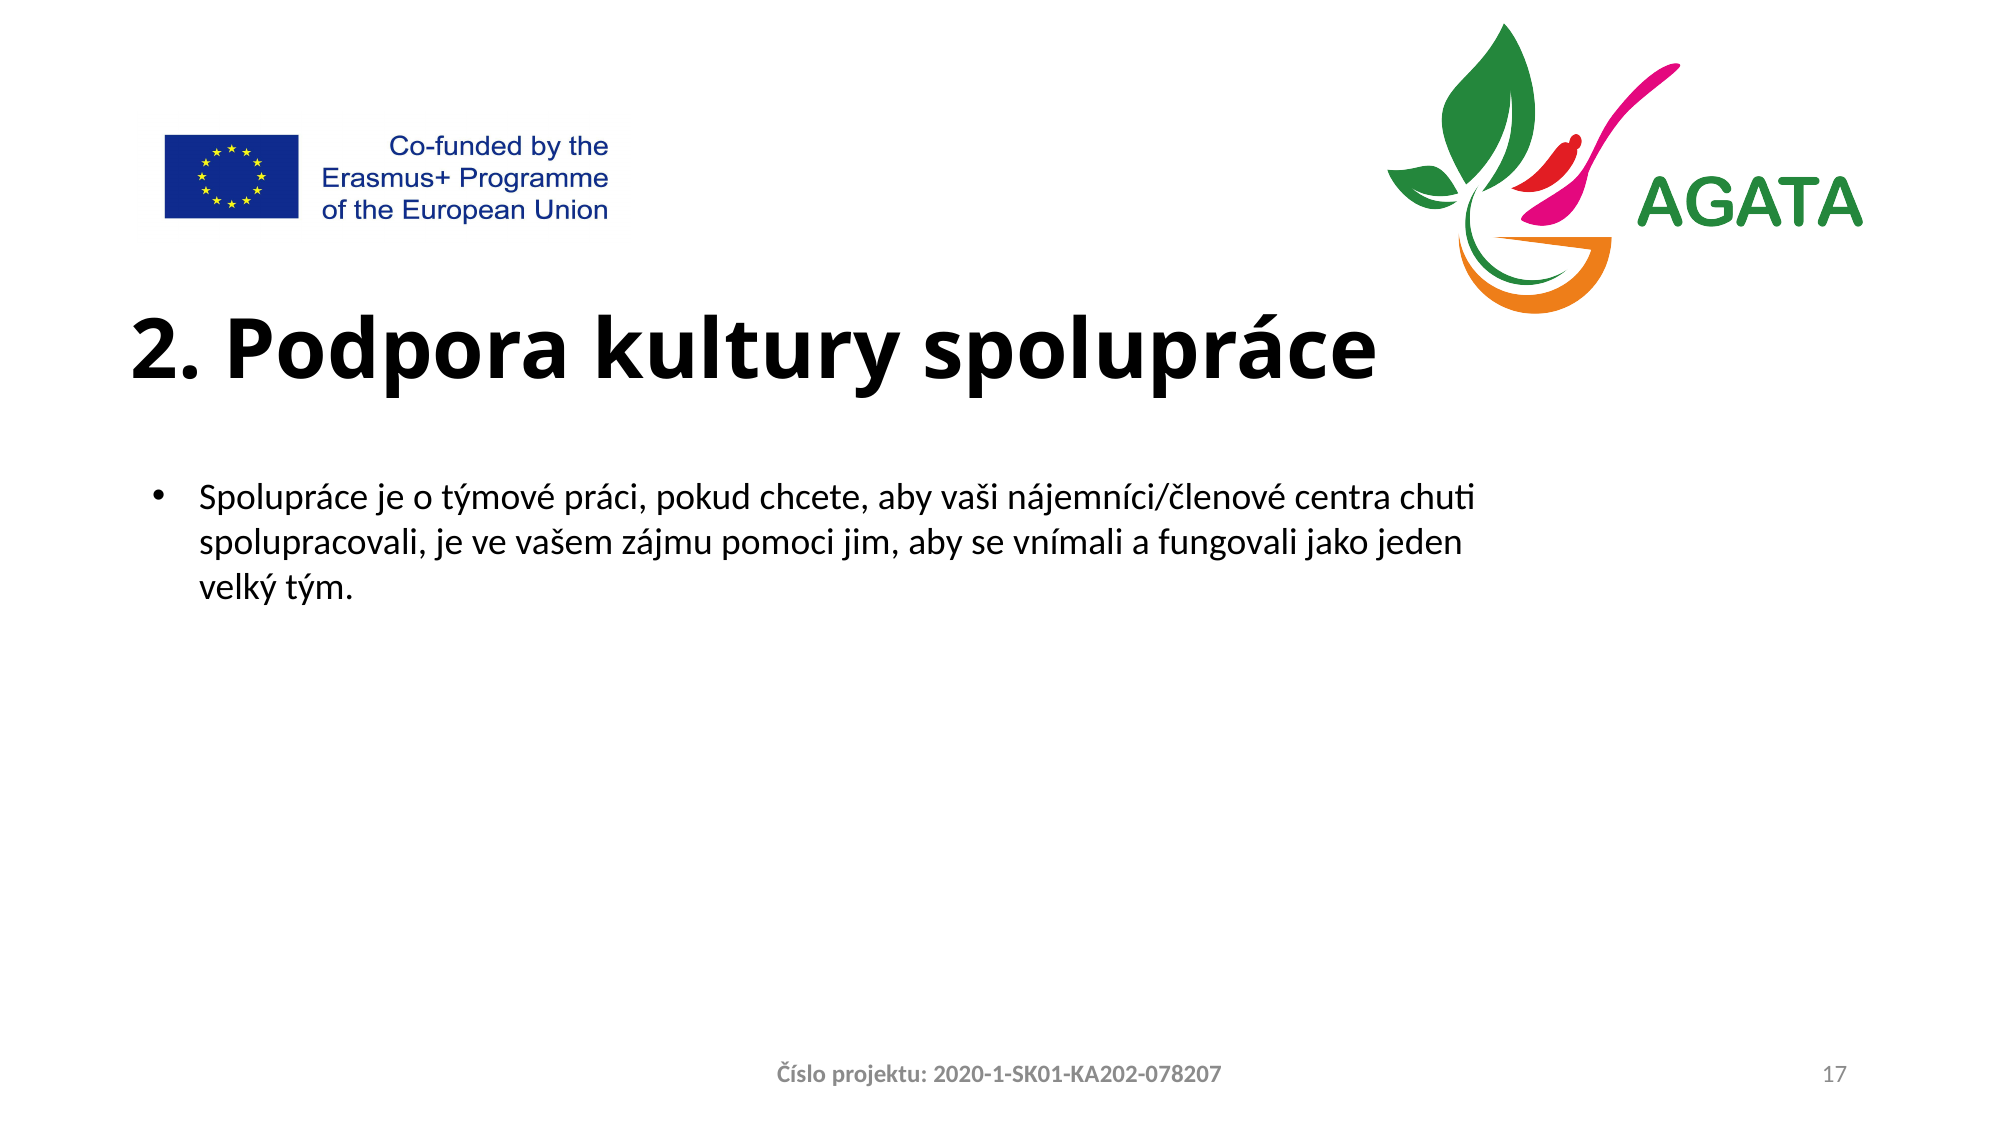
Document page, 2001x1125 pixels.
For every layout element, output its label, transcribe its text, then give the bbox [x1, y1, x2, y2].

slide_number 17 [1412, 1042, 1863, 1103]
footer Číslo projektu: 2020-1-SK01-KA202-078207 [662, 1042, 1338, 1103]
picture [137, 111, 631, 243]
text_box Spolupráce je o týmové práci, pokud chcete, aby vaši nájemníci/členové centra chuti spolupracovali, je ve vašem zájmu pomoci jim, aby se vnímali a fungovali jako jeden velký tým. [137, 464, 1500, 615]
picture [1387, 23, 1863, 314]
title 2. Podpora kultury spolupráce [115, 257, 1466, 446]
